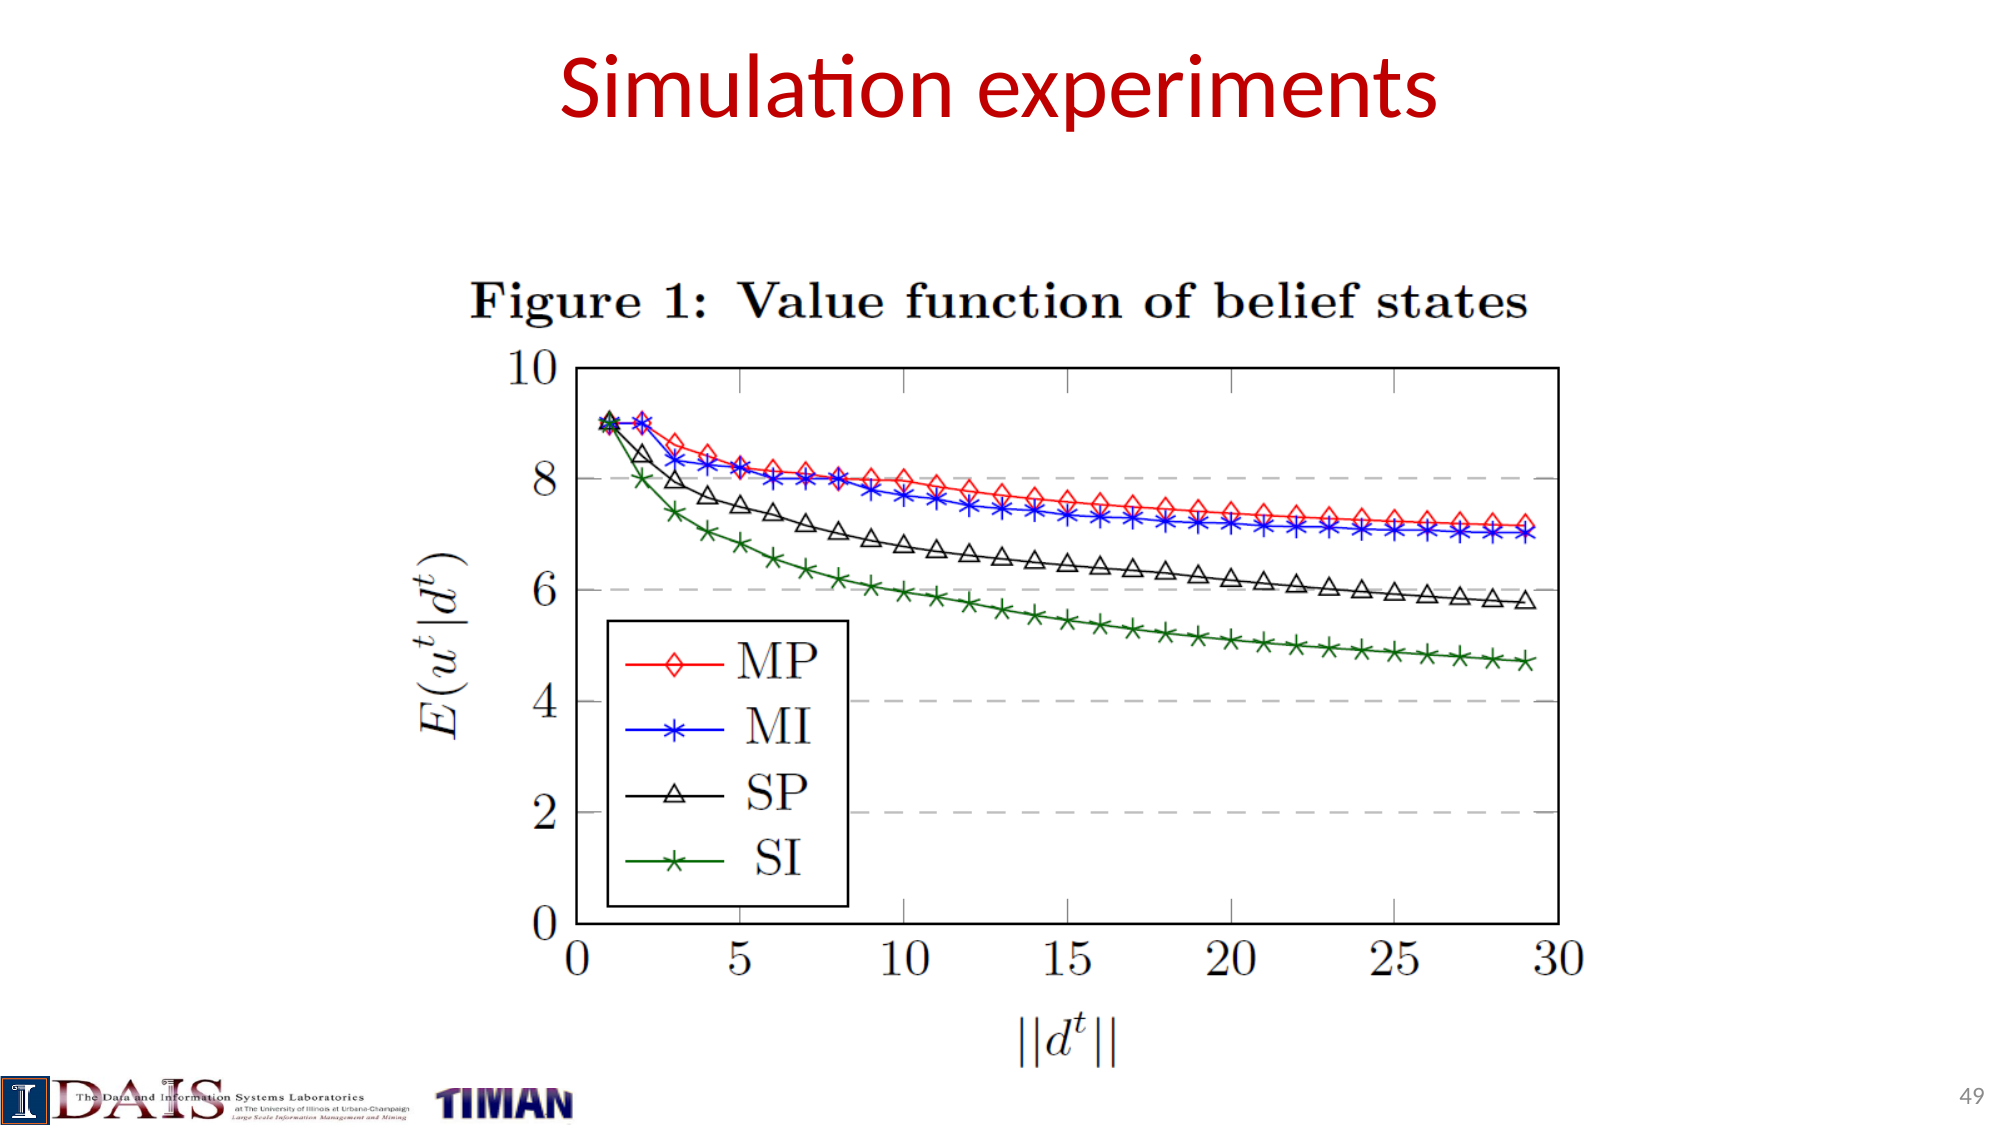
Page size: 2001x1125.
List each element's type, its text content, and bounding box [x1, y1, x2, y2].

picture [0, 258, 1626, 1125]
title Simulation experiments [0, 0, 2000, 163]
slide_number 49 [1533, 1065, 2000, 1125]
